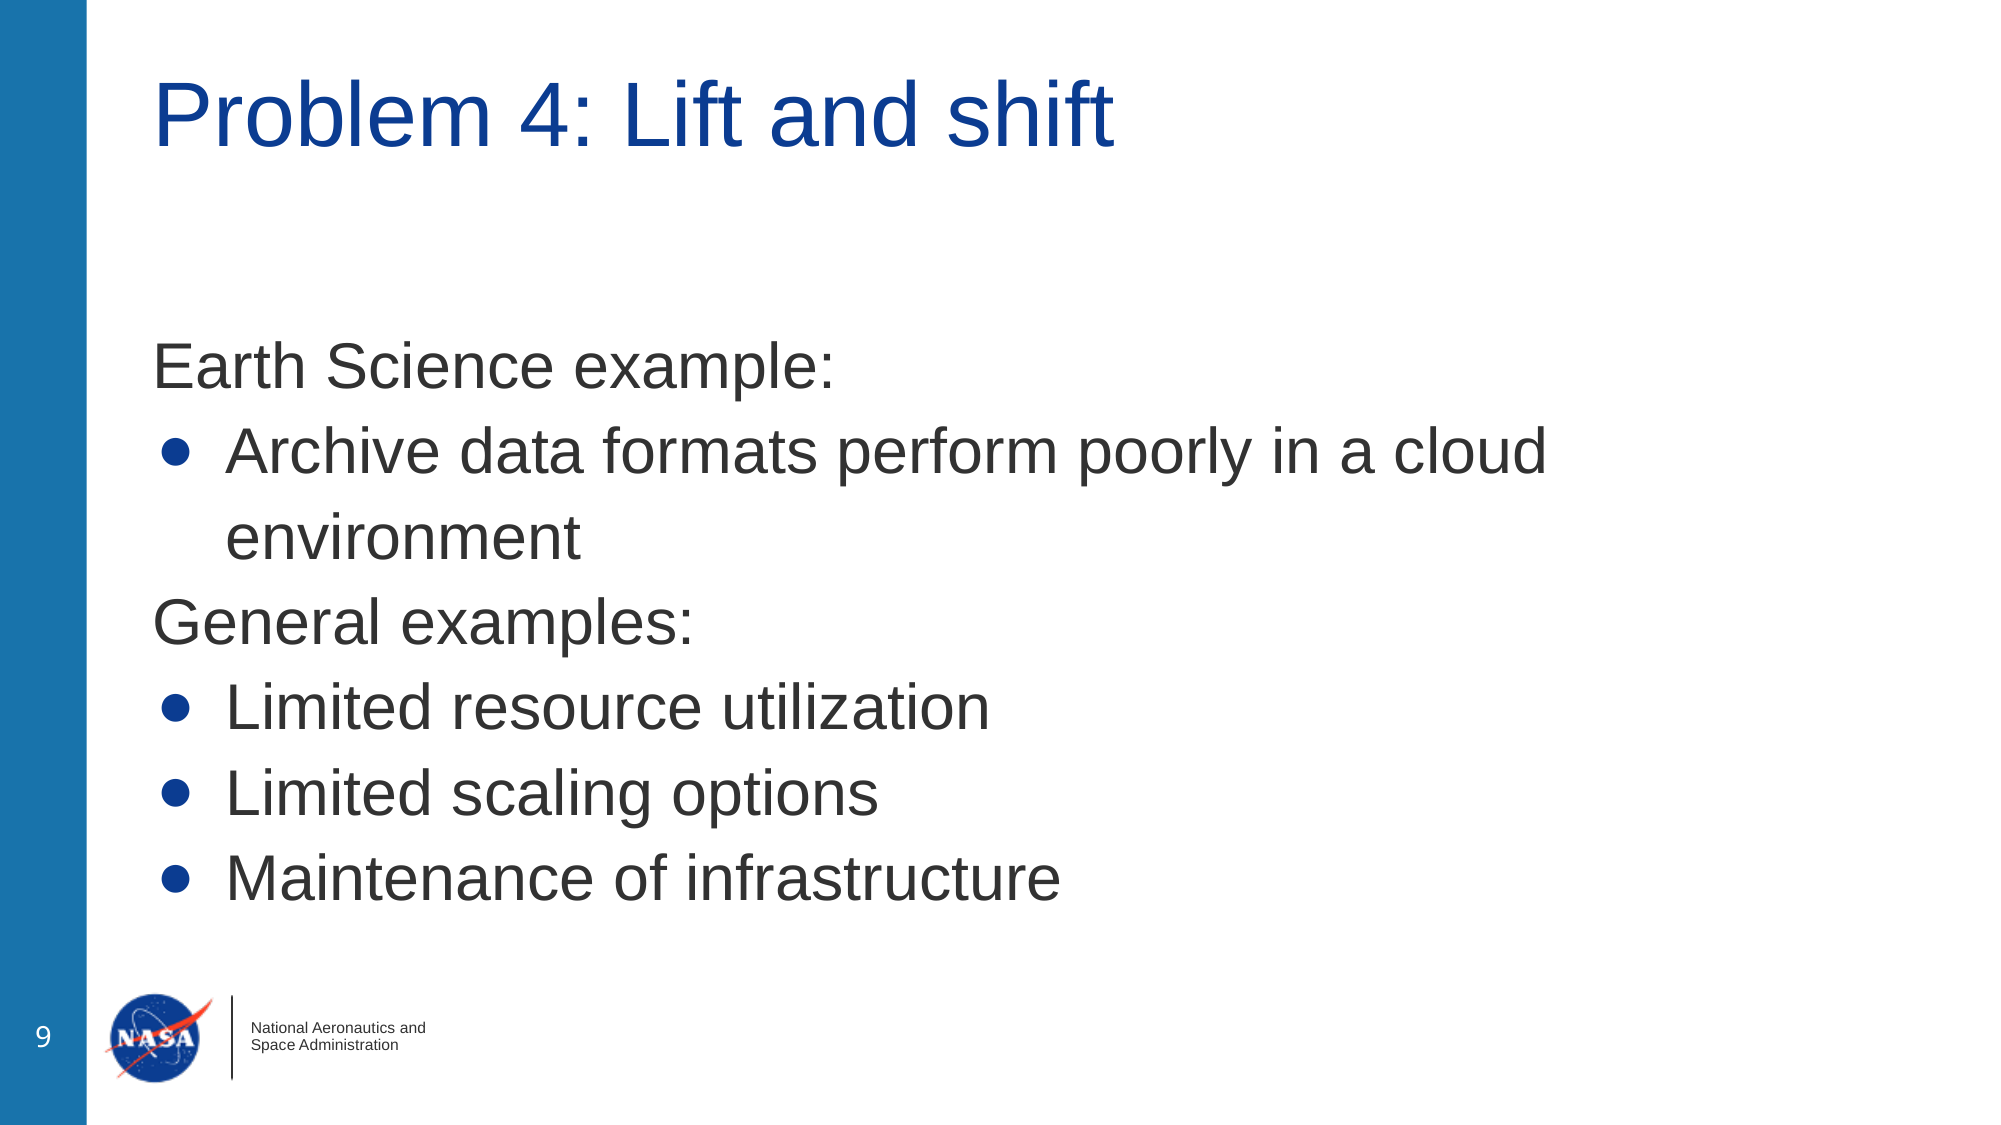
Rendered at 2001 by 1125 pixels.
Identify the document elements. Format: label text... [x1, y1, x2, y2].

picture [46, 982, 272, 1095]
title Problem 4: Lift and shift [137, 59, 1863, 278]
list Earth Science example: Archive data formats perform poorly in a cloud environment General examples: Limited resource utilization Limited scaling options Maintenance of infrastructure [137, 308, 1863, 925]
slide_number ‹#› [7, 1008, 79, 1069]
